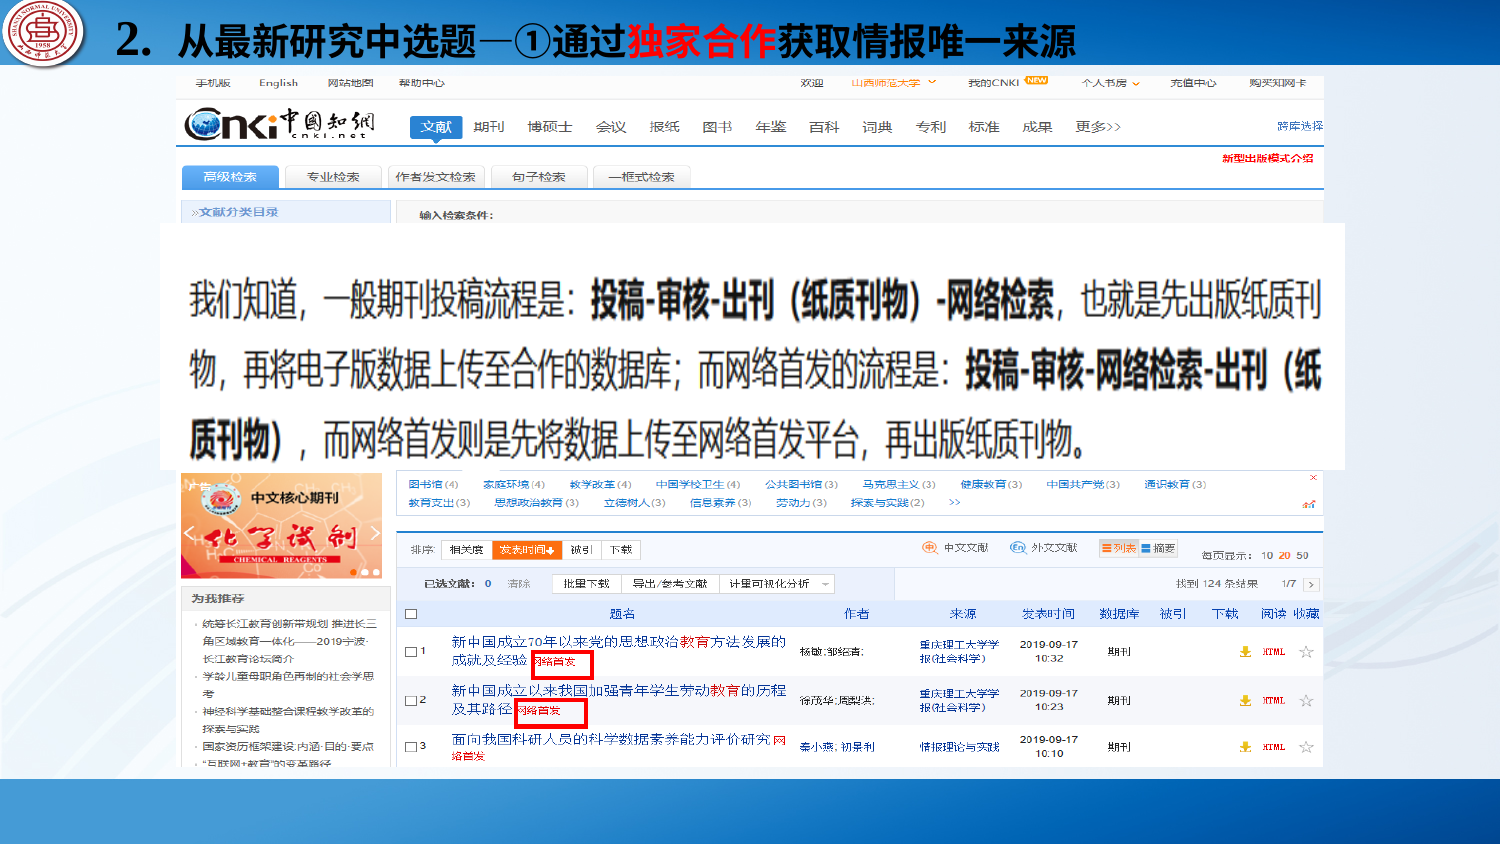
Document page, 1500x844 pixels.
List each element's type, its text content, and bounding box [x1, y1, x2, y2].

picture [0, 0, 1500, 844]
title 2. 从最新研究中选题—①通过独家合作获取情报唯一来源 [100, 4, 1114, 67]
